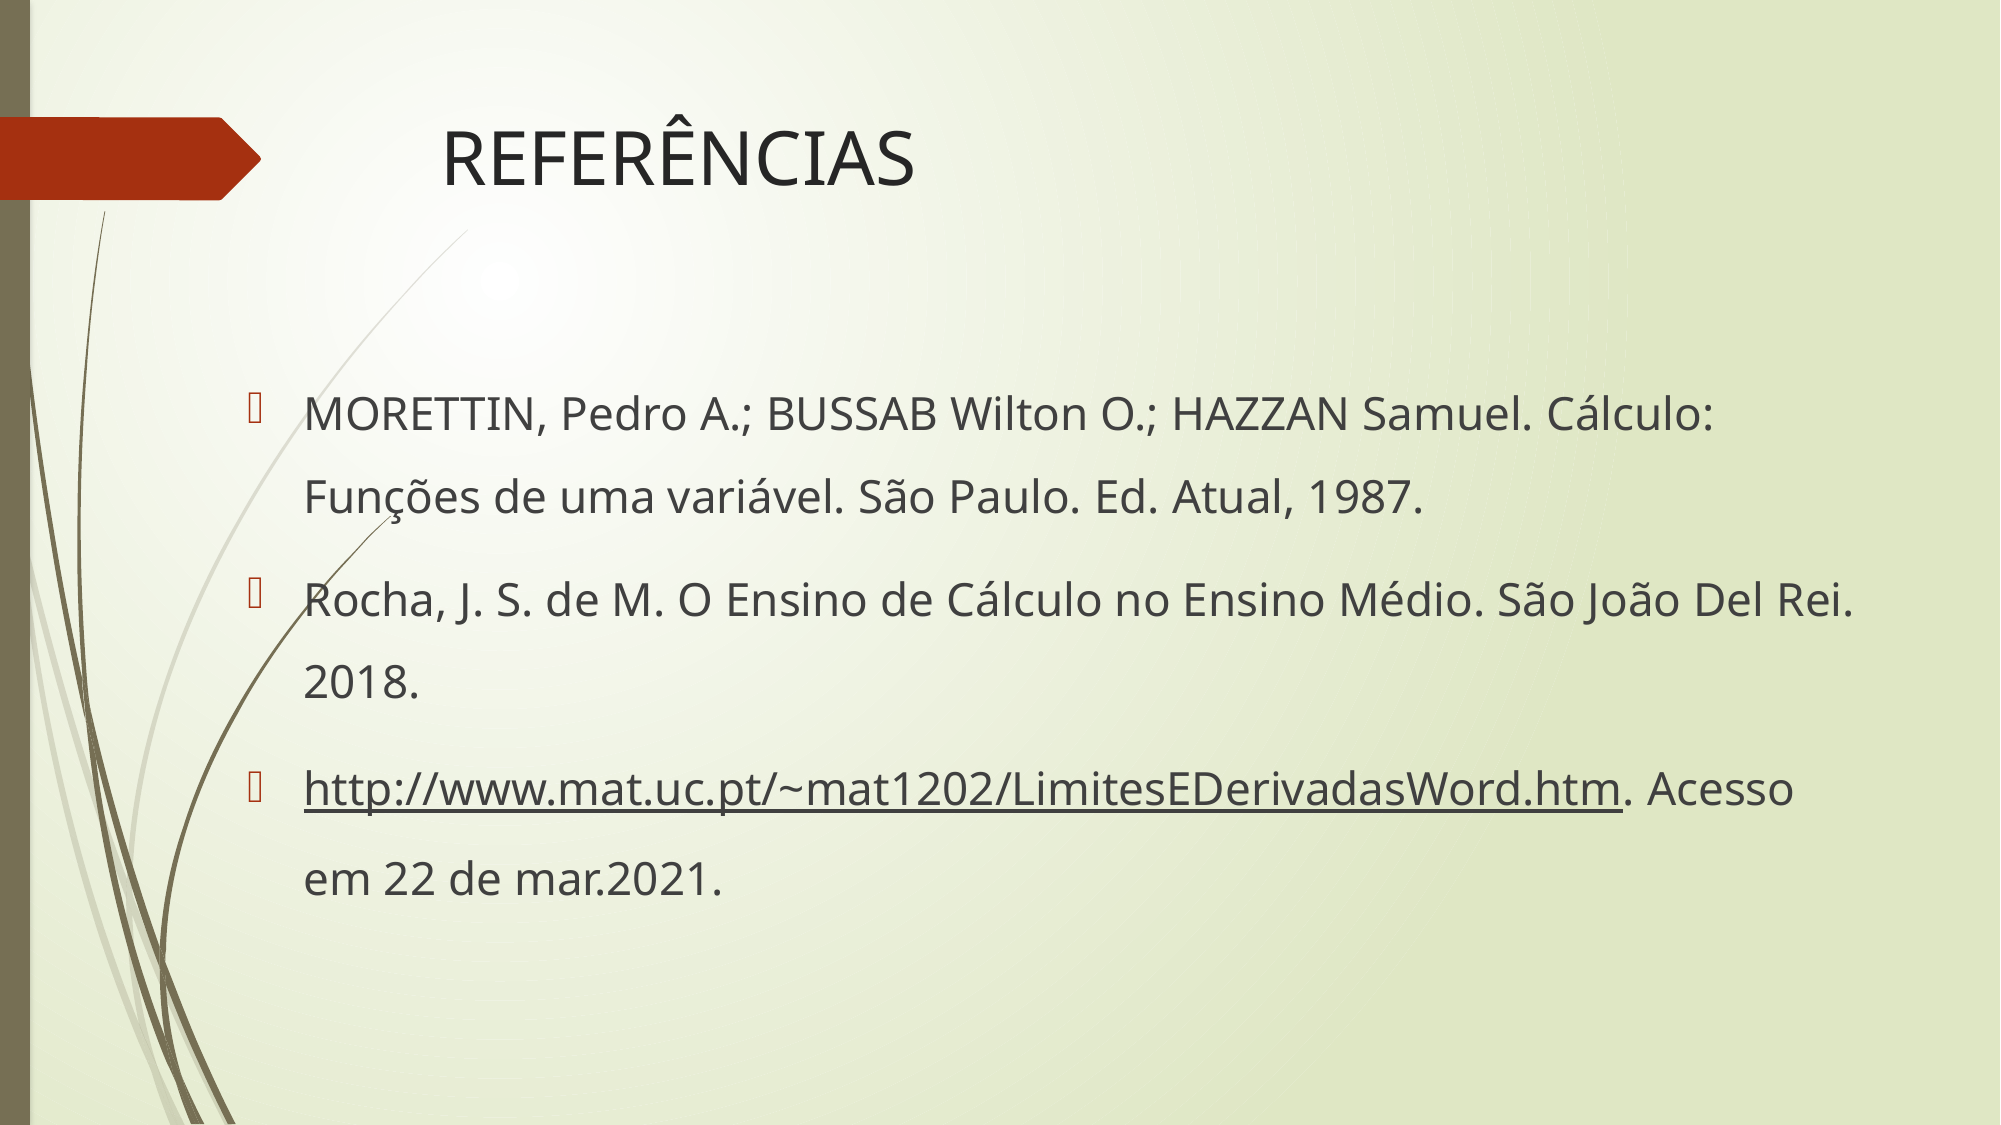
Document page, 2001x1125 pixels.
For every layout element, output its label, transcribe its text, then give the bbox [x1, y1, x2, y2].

list MORETTIN, Pedro A.; BUSSAB Wilton O.; HAZZAN Samuel. Cálculo: Funções de uma variável. São Paulo. Ed. Atual, 1987. Rocha, J. S. de M. O Ensino de Cálculo no Ensino Médio. São João Del Rei. 2018. http://www.mat.uc.pt/~mat1202/LimitesEDerivadasWord.htm. Acesso em 22 de mar.2021. [232, 350, 1888, 970]
title REFERÊNCIAS [425, 102, 1888, 313]
